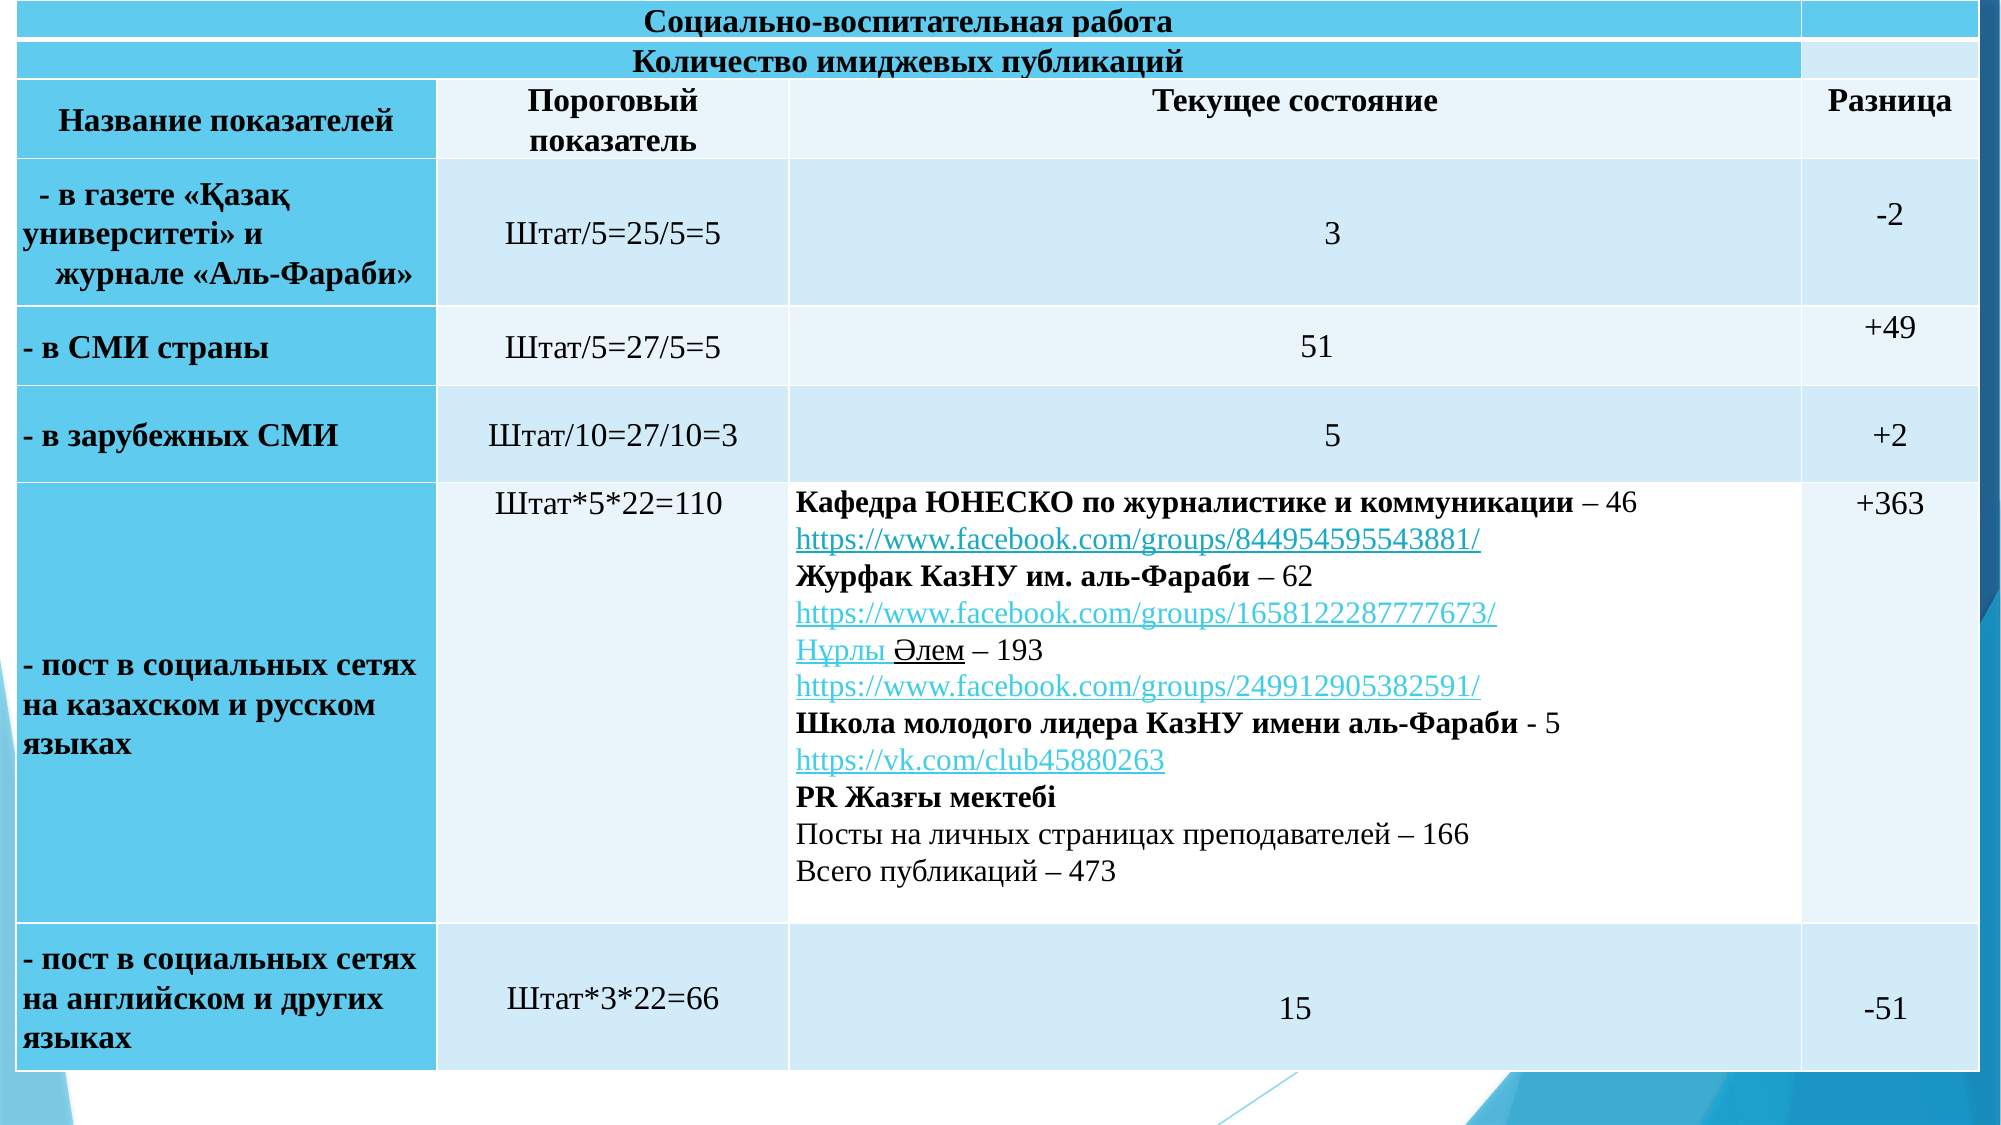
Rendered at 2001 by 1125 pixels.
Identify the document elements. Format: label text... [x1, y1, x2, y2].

table_cell Штат*5*22=110 [438, 483, 788, 922]
table_cell [1802, 42, 1978, 78]
table_cell +363 [1802, 483, 1978, 922]
table_cell Штат/10=27/10=3 [438, 386, 788, 482]
table_cell +49 [1802, 307, 1978, 385]
table_cell Штат/5=27/5=5 [438, 307, 788, 385]
table_cell - в СМИ страны [17, 307, 436, 385]
table_cell - в газете «Қазақ университеті» и журнале «Аль-Фараби» [17, 159, 436, 305]
table_cell 3 [790, 159, 1801, 305]
table_cell Штат/5=25/5=5 [438, 159, 788, 305]
table_header Социально-воспитательная работа [17, 1, 1801, 37]
table_header [1802, 1, 1978, 37]
table_cell -51 [1802, 924, 1978, 1070]
table_cell 51 [790, 307, 1801, 385]
table_cell -2 [1802, 159, 1978, 305]
table_cell Количество имиджевых публикаций [17, 42, 1801, 78]
table_cell 5 [790, 386, 1801, 482]
table_cell Текущее состояние [790, 80, 1801, 158]
table_cell Штат*3*22=66 [438, 924, 788, 1070]
table_cell 15 [790, 924, 1801, 1070]
table_cell - пост в социальных сетях на английском и других языках [17, 924, 436, 1070]
table_cell +2 [1802, 386, 1978, 482]
table_cell - пост в социальных сетях на казахском и русском языках [17, 483, 436, 922]
table_cell Пороговый показатель [438, 80, 788, 158]
table_cell Кафедра ЮНЕСКО по журналистике и коммуникации – 46 https://www.facebook.com/groups/844954595543881/ Журфак КазНУ им. аль-Фараби – 62 https://www.facebook.com/groups/1658122287777673/ Нұрлы Әлем – 193 https://www.facebook.com/groups/249912905382591/ Школа молодого лидера КазНУ имени аль-Фараби - 5 https://vk.com/club45880263 PR Жазғы мектебі Посты на личных страницах преподавателей – 166 Всего публикаций – 473 [790, 483, 1801, 922]
table_cell - в зарубежных СМИ [17, 386, 436, 482]
table_cell Название показателей [17, 80, 436, 158]
table_cell Разница [1802, 80, 1978, 158]
